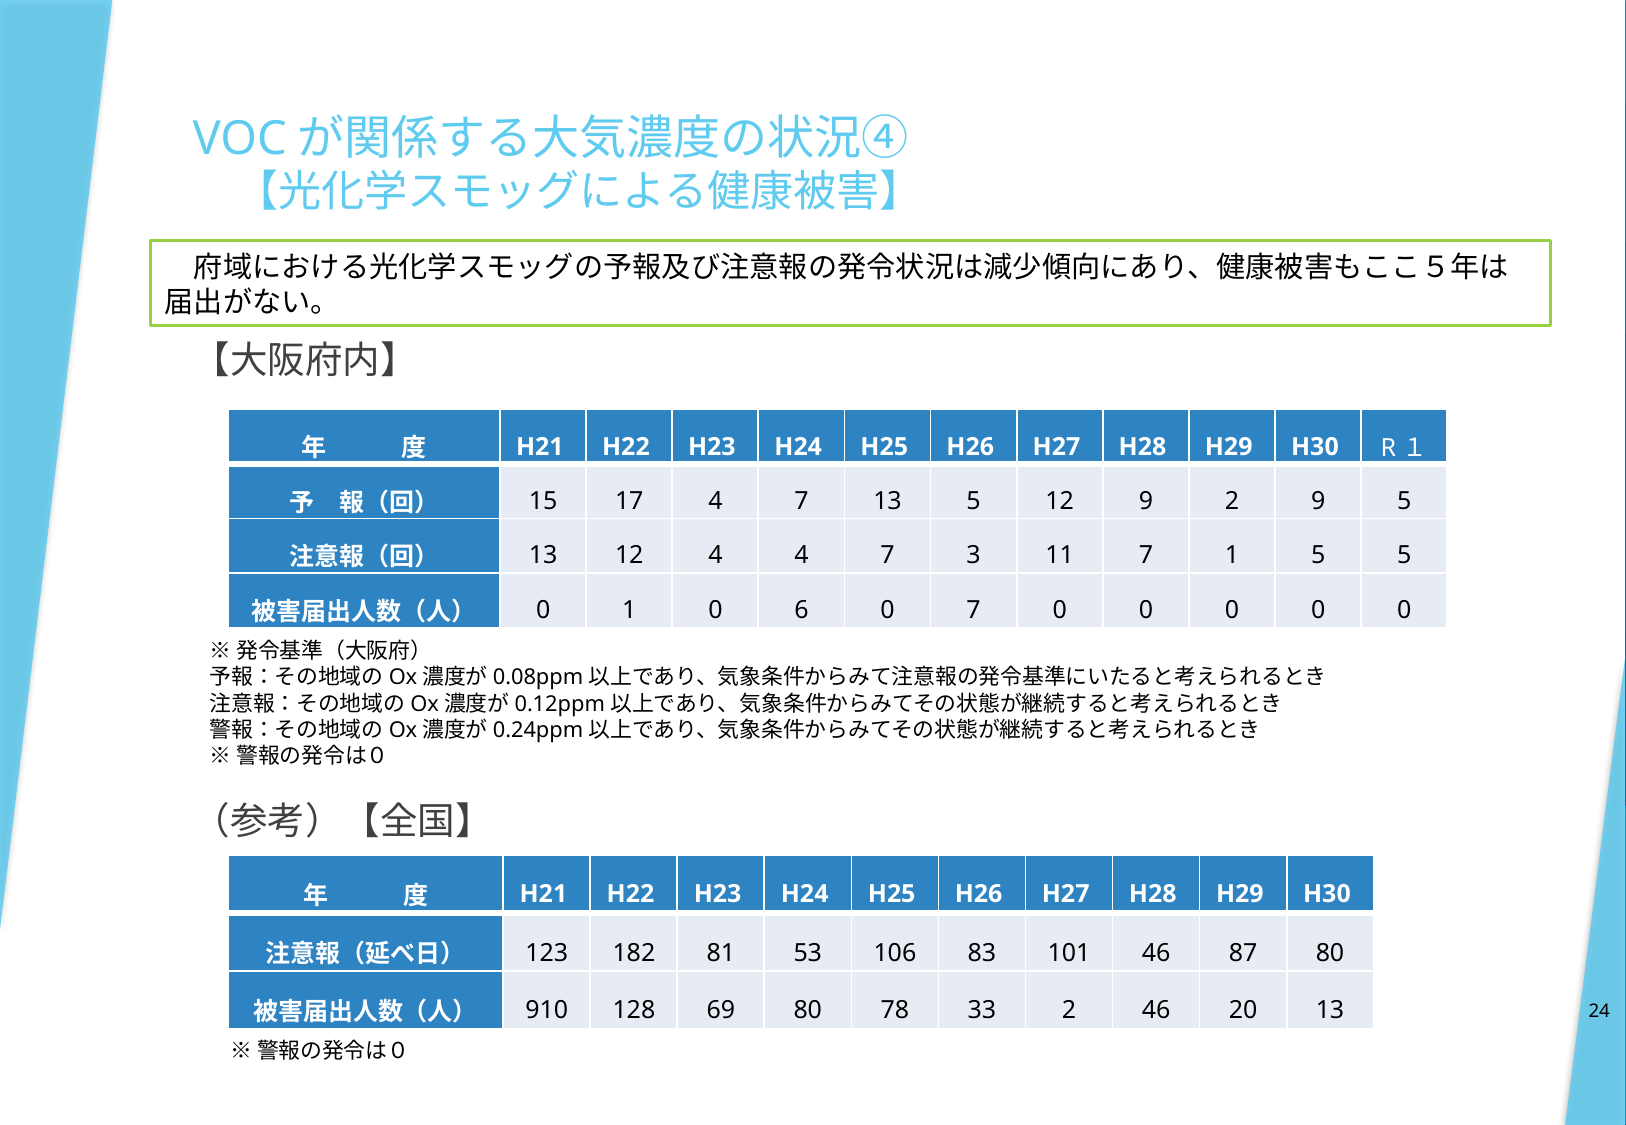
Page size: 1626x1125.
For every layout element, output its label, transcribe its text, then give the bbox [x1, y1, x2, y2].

table_cell 0 [1104, 574, 1188, 627]
table_cell 5 [1362, 519, 1446, 572]
table_cell 被害届出人数（人） [229, 972, 502, 1028]
table_cell 6 [759, 574, 844, 627]
title VOCが関係する大気濃度の状況④ 【光化学スモッグによる健康被害】 [177, 99, 1523, 224]
table_cell 87 [1200, 916, 1286, 970]
table_cell 0 [673, 574, 757, 627]
table_header H28 [1113, 856, 1199, 910]
table_header H21 [504, 856, 589, 910]
table_cell 7 [759, 467, 844, 518]
text_box ※発令基準（大阪府） 予報：その地域のOx濃度が0.08ppm以上であり、気象条件からみて注意報の発令基準にいたると考えられるとき 注意報：その地域のOx濃度が0.12ppm以上であり、気象条件からみてその状態が継続すると考えられるとき 警報：その地域のOx濃度が0.24ppm以上であり、気象条件からみてその状態が継続すると考えられるとき ※警報の発令は０ [194, 629, 1342, 776]
table_header H22 [587, 410, 671, 461]
table_cell 53 [765, 916, 851, 970]
table_header H25 [852, 856, 938, 910]
table_header R１ [1362, 410, 1446, 461]
list 【大阪府内】 （参考）【全国】 [177, 328, 1324, 1072]
table_cell 5 [1362, 467, 1446, 518]
table_cell 注意報（回） [229, 519, 499, 572]
table_cell 1 [1190, 519, 1274, 572]
table_cell 7 [1104, 519, 1188, 572]
table_header 年 度 [229, 856, 502, 910]
table_header H29 [1190, 410, 1274, 461]
table_cell 注意報（延べ日） [229, 916, 502, 970]
table_header H24 [759, 410, 844, 461]
table_cell 910 [504, 972, 589, 1028]
table_cell 7 [931, 574, 1016, 627]
table_cell 5 [931, 467, 1016, 518]
table_cell 80 [765, 972, 851, 1028]
table_cell 101 [1026, 916, 1112, 970]
table_cell 13 [501, 519, 585, 572]
table_cell 被害届出人数（人） [229, 574, 499, 627]
text_box [1564, 1042, 1625, 1125]
table_header H25 [845, 410, 930, 461]
table_cell 0 [1276, 574, 1360, 627]
table_cell 83 [939, 916, 1025, 970]
table_cell 3 [931, 519, 1016, 572]
text_box 府域における光化学スモッグの予報及び注意報の発令状況は減少傾向にあり、健康被害もここ５年は届出がない。 [149, 239, 1552, 327]
table_cell 0 [845, 574, 930, 627]
table_header H30 [1276, 410, 1360, 461]
table_cell 11 [1018, 519, 1102, 572]
table_cell 9 [1104, 467, 1188, 518]
table_cell 5 [1276, 519, 1360, 572]
table_header H27 [1026, 856, 1112, 910]
table_cell 78 [852, 972, 938, 1028]
table_header H21 [501, 410, 585, 461]
table_cell 13 [1288, 972, 1373, 1028]
table_cell 33 [939, 972, 1025, 1028]
table_cell 4 [673, 519, 757, 572]
table_cell 予 報（回） [229, 467, 499, 518]
table_cell 0 [1190, 574, 1274, 627]
table_header H30 [1288, 856, 1373, 910]
table_cell 128 [591, 972, 676, 1028]
table_cell 2 [1190, 467, 1274, 518]
table_cell 2 [1026, 972, 1112, 1028]
table_header H22 [591, 856, 676, 910]
table_cell 9 [1276, 467, 1360, 518]
table_cell 0 [1018, 574, 1102, 627]
table_cell 81 [678, 916, 763, 970]
table_cell 17 [587, 467, 671, 518]
table_cell 0 [501, 574, 585, 627]
slide_number 24 [1533, 981, 1625, 1042]
table_cell 80 [1288, 916, 1373, 970]
table_cell 0 [1362, 574, 1446, 627]
table_cell 46 [1113, 916, 1199, 970]
table_header H29 [1200, 856, 1286, 910]
text_box [1582, 657, 1625, 981]
table_cell 15 [501, 467, 585, 518]
table_header H27 [1018, 410, 1102, 461]
table_cell 4 [673, 467, 757, 518]
text_box ※警報の発令は０ [215, 1029, 425, 1071]
table_cell 182 [591, 916, 676, 970]
table_cell 1 [587, 574, 671, 627]
table_header H28 [1104, 410, 1188, 461]
table_cell 7 [845, 519, 930, 572]
table_cell 20 [1200, 972, 1286, 1028]
table_header H24 [765, 856, 851, 910]
text_box [0, 0, 114, 931]
table_cell 46 [1113, 972, 1199, 1028]
table_header H23 [673, 410, 757, 461]
table_cell 12 [587, 519, 671, 572]
table_cell 123 [504, 916, 589, 970]
table_cell 69 [678, 972, 763, 1028]
text_box [0, 0, 1625, 1125]
table_cell 106 [852, 916, 938, 970]
table_cell 12 [1018, 467, 1102, 518]
table_header H23 [678, 856, 763, 910]
table_cell 4 [759, 519, 844, 572]
table_header 年 度 [229, 410, 499, 461]
table_header H26 [931, 410, 1016, 461]
table_header H26 [939, 856, 1025, 910]
table_cell 13 [845, 467, 930, 518]
